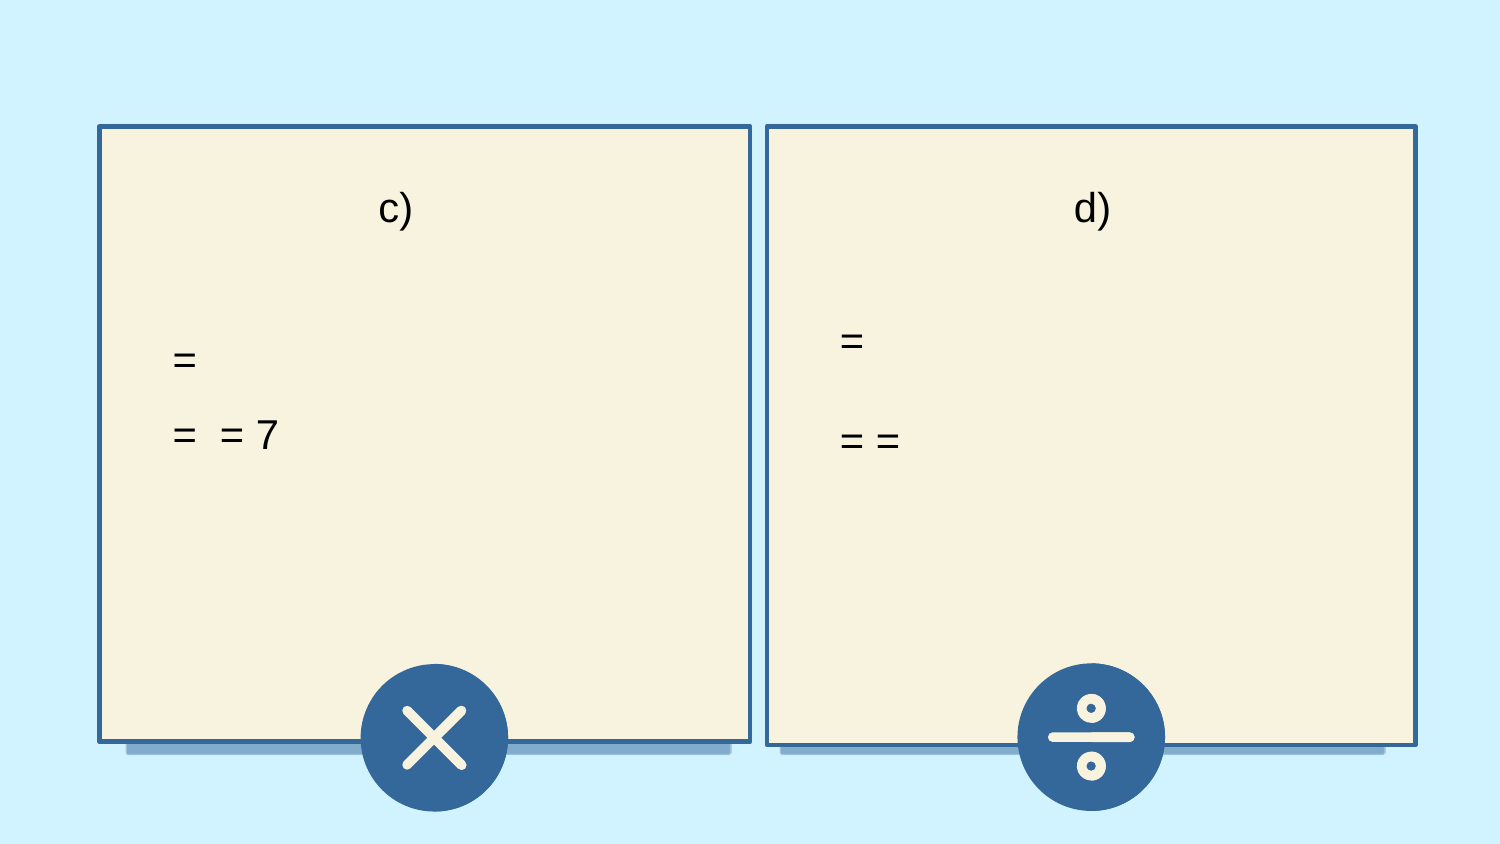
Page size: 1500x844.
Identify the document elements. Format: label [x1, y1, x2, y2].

text_box [99, 126, 750, 742]
text_box [354, 663, 516, 812]
text_box [1017, 663, 1166, 812]
text_box [766, 126, 1416, 745]
